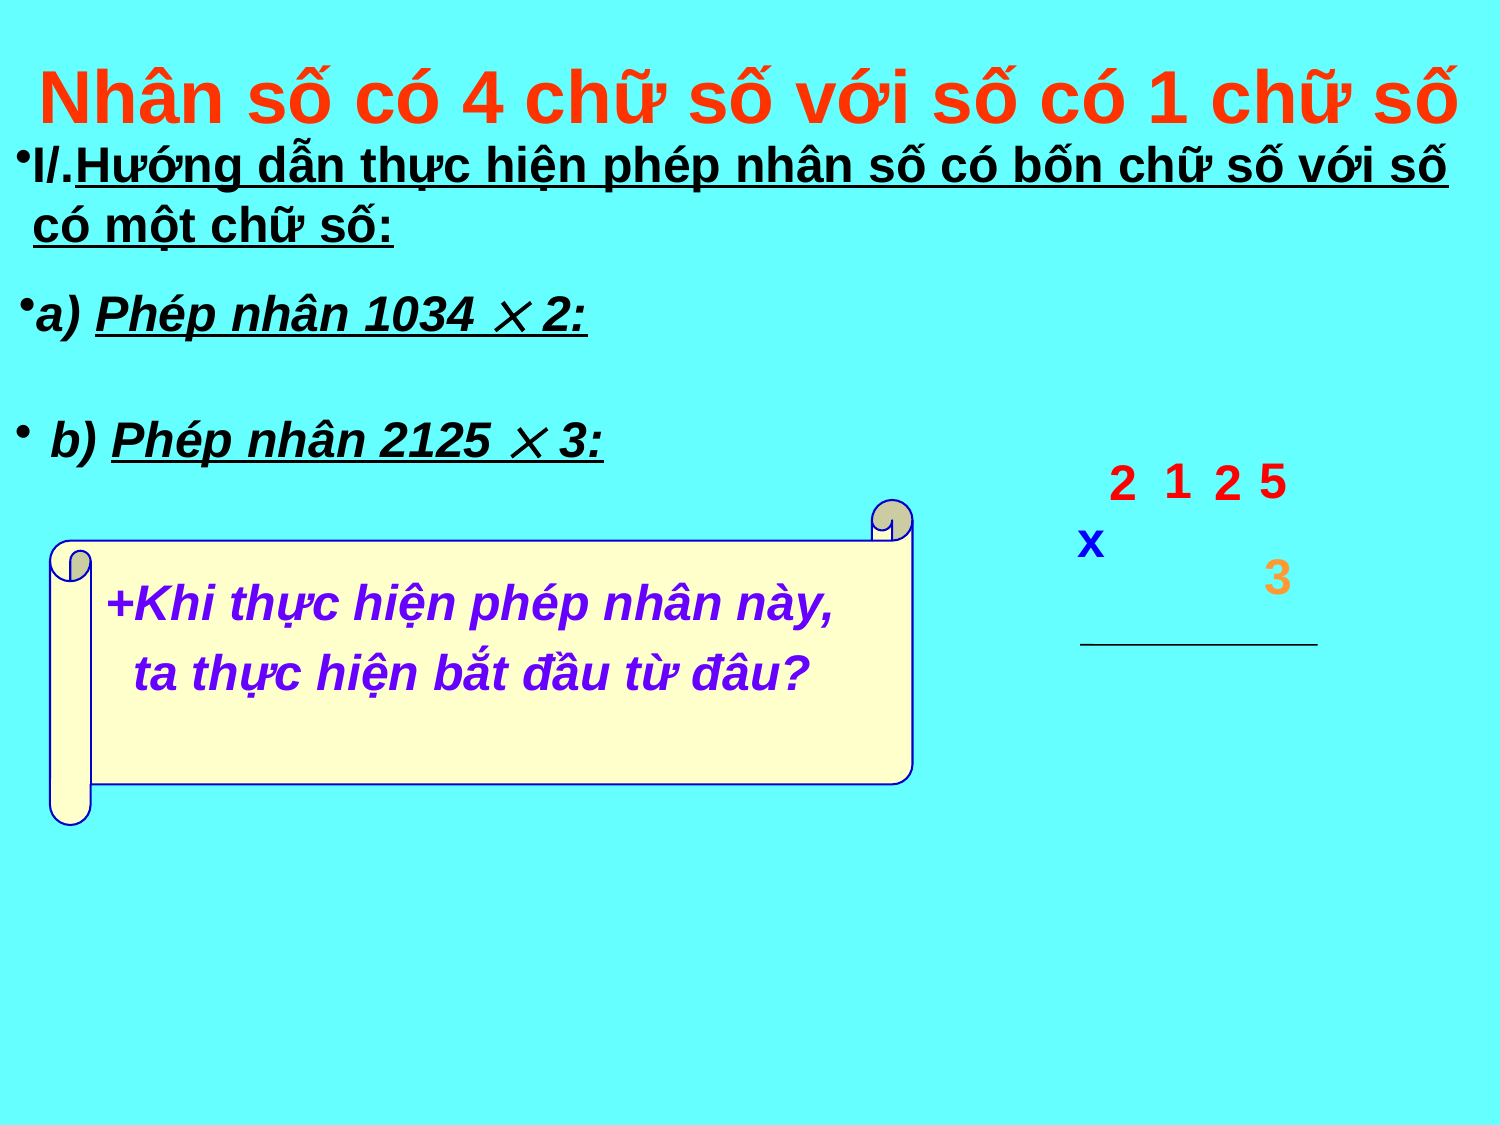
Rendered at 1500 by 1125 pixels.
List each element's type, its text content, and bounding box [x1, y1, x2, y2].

text_box 3 [1249, 537, 1313, 613]
text_box b) Phép nhân 2125  3: [0, 399, 663, 475]
text_box I/.Hướng dẫn thực hiện phép nhân số có bốn chữ số với số có một chữ số: [0, 124, 1500, 288]
text_box 2 [1094, 442, 1158, 518]
text_box [49, 499, 913, 826]
text_box 2 [1199, 442, 1263, 518]
text_box a) Phép nhân 1034  2: [3, 273, 667, 361]
text_box +Khi thực hiện phép nhân này, ta thực hiện bắt đầu từ đâu? [62, 562, 963, 750]
text_box 5 [1244, 440, 1308, 516]
text_box 1 [1149, 440, 1213, 516]
text_box x [1062, 499, 1125, 575]
title Nhân số có 4 chữ số với số có 1 chữ số [0, 25, 1500, 124]
